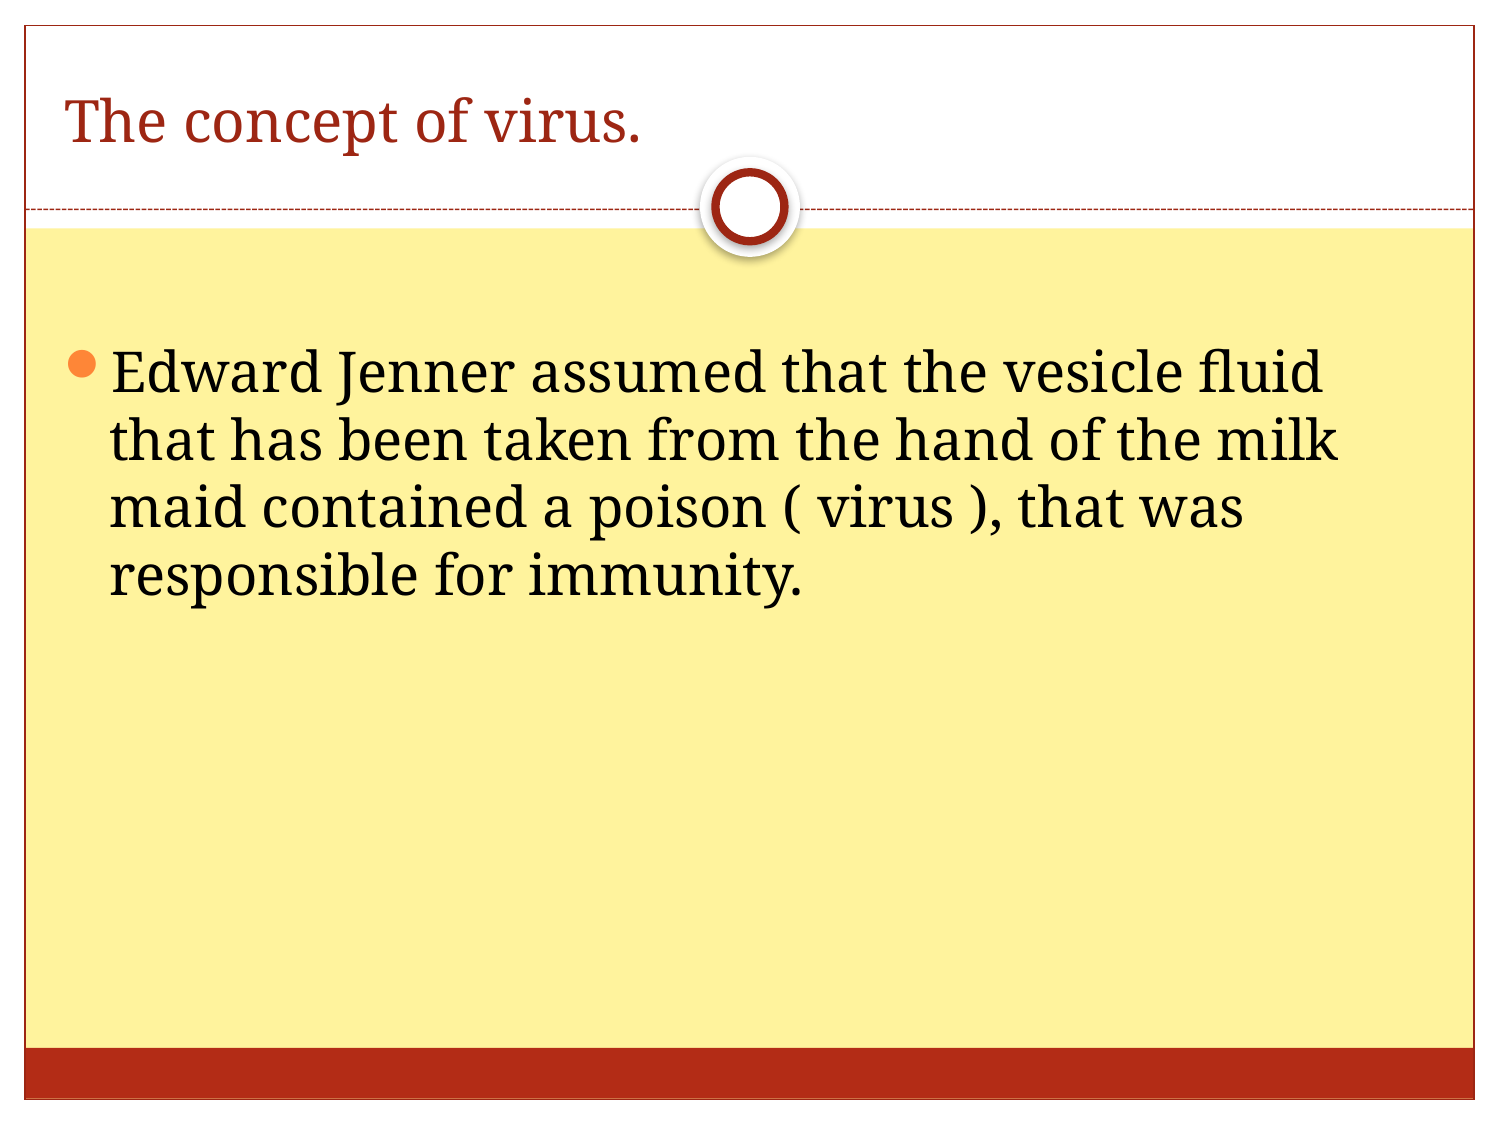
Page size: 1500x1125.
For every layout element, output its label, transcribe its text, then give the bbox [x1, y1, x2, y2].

title The concept of virus. [49, 37, 1450, 162]
list Edward Jenner assumed that the vesicle fluid that has been taken from the hand of the milk maid contained a poison ( virus ), that was responsible for immunity. [49, 250, 1445, 1001]
